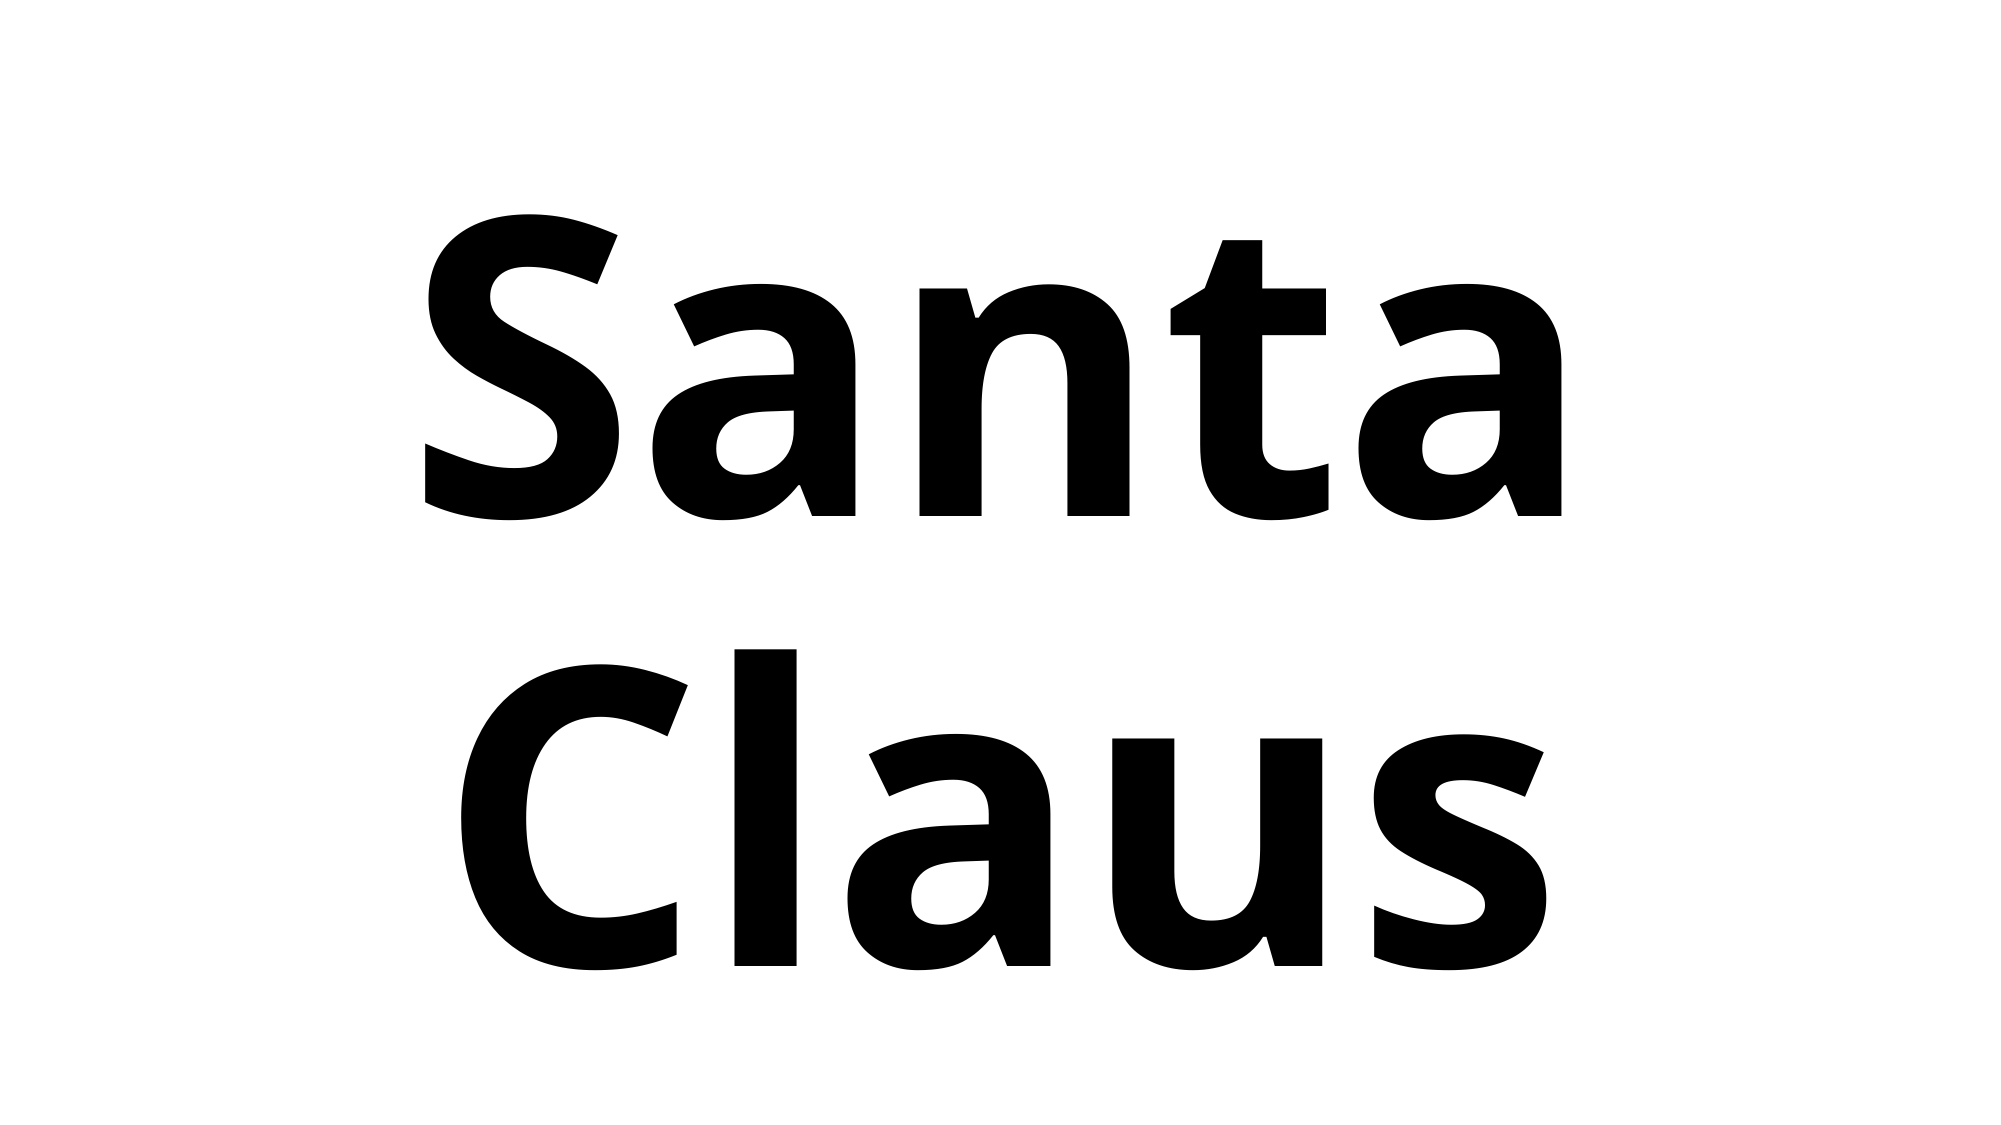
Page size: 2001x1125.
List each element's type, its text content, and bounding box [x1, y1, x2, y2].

title Santa Claus [137, 279, 1863, 933]
